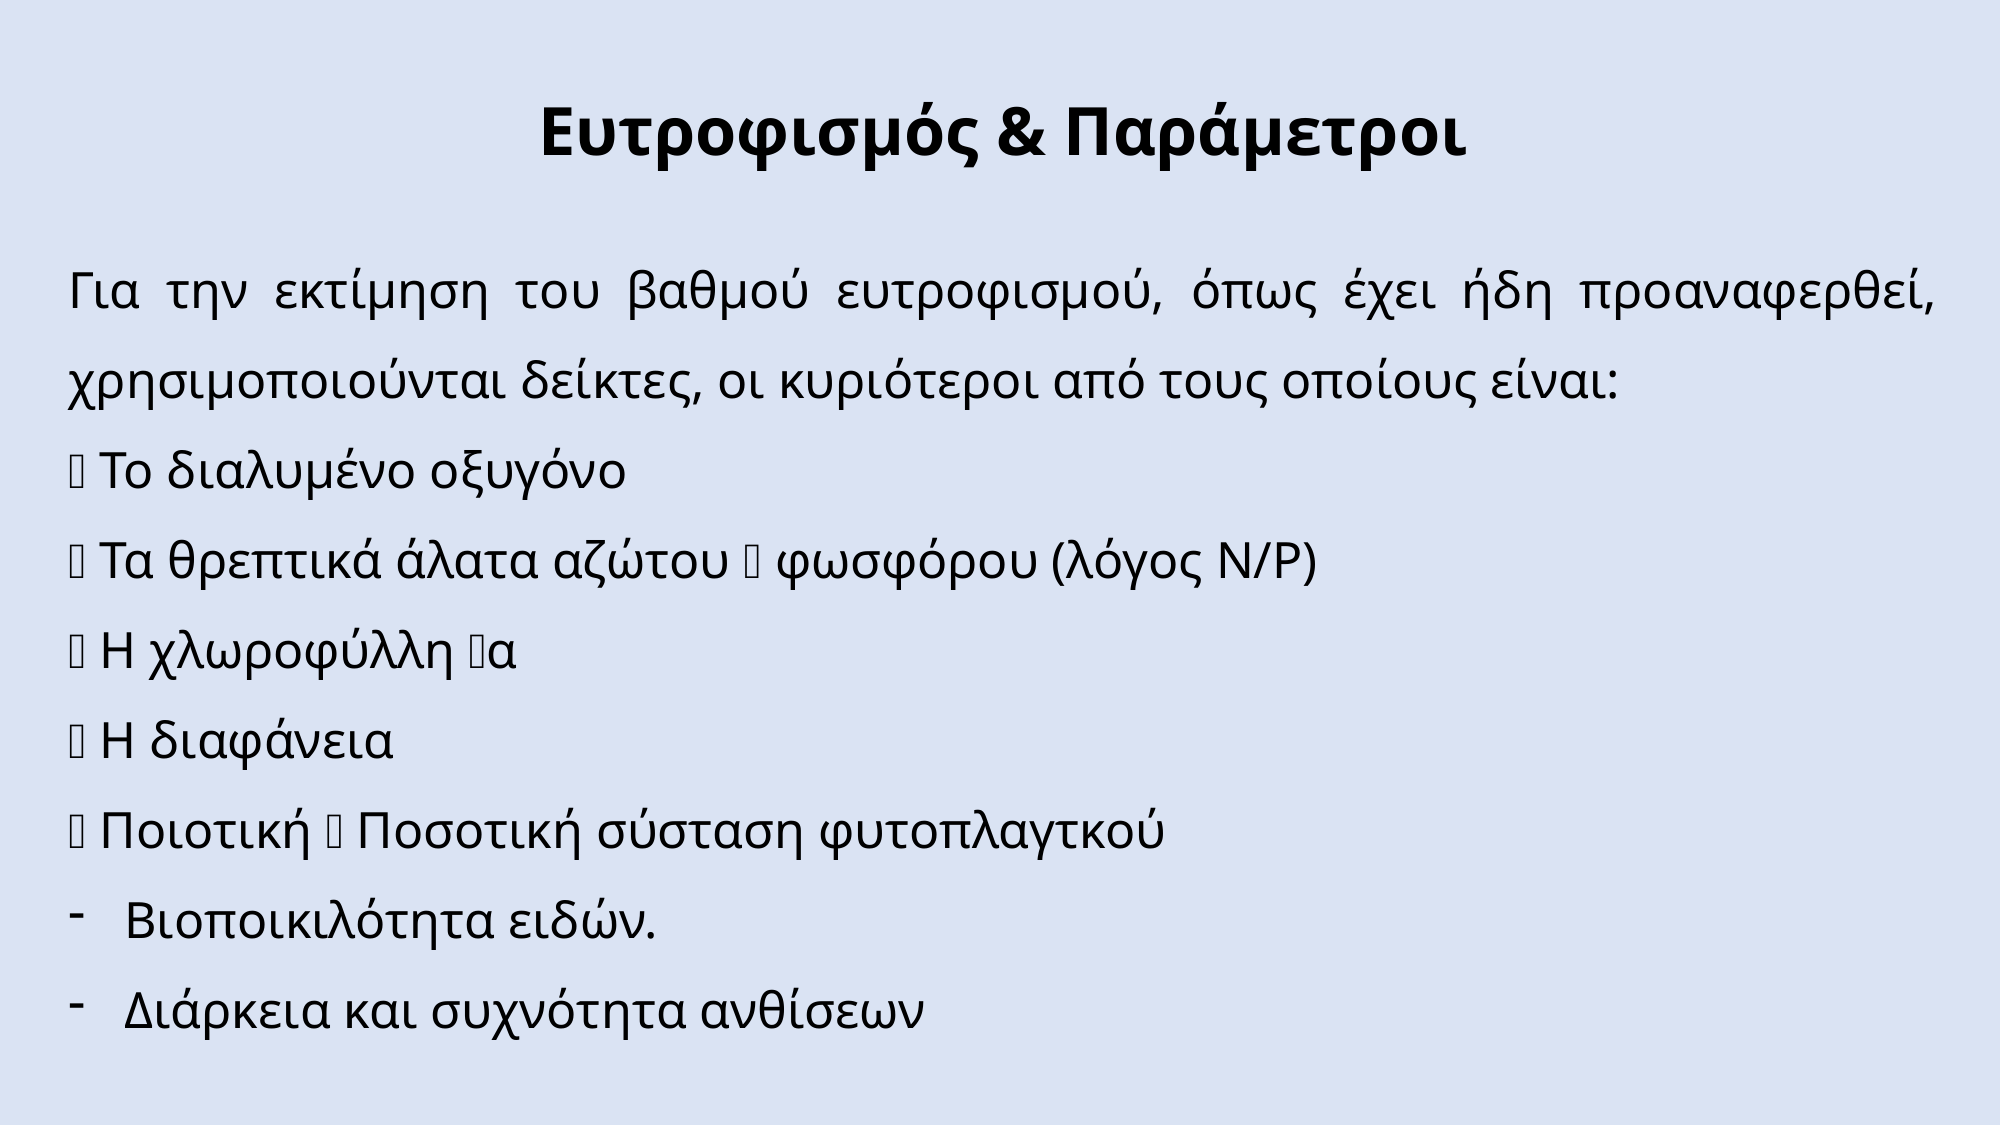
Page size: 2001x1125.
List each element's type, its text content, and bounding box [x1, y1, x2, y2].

text_box Ευτροφισμός & Παράμετροι Για την εκτίμηση του βαθμού ευτροφισμού, όπως έχει ήδη προαναφερθεί, χρησιμοποιούνται δείκτες, οι κυριότεροι από τους οποίους είναι:  Το διαλυμένο οξυγόνο  Τα θρεπτικά άλατα αζώτου  φωσφόρου (λόγος N/P)  Η χλωροφύλλη α  Η διαφάνεια  Ποιοτική  Ποσοτική σύσταση φυτοπλαγτκού Βιοποικιλότητα ειδών. Διάρκεια και συχνότητα ανθίσεων [53, 81, 1953, 1046]
